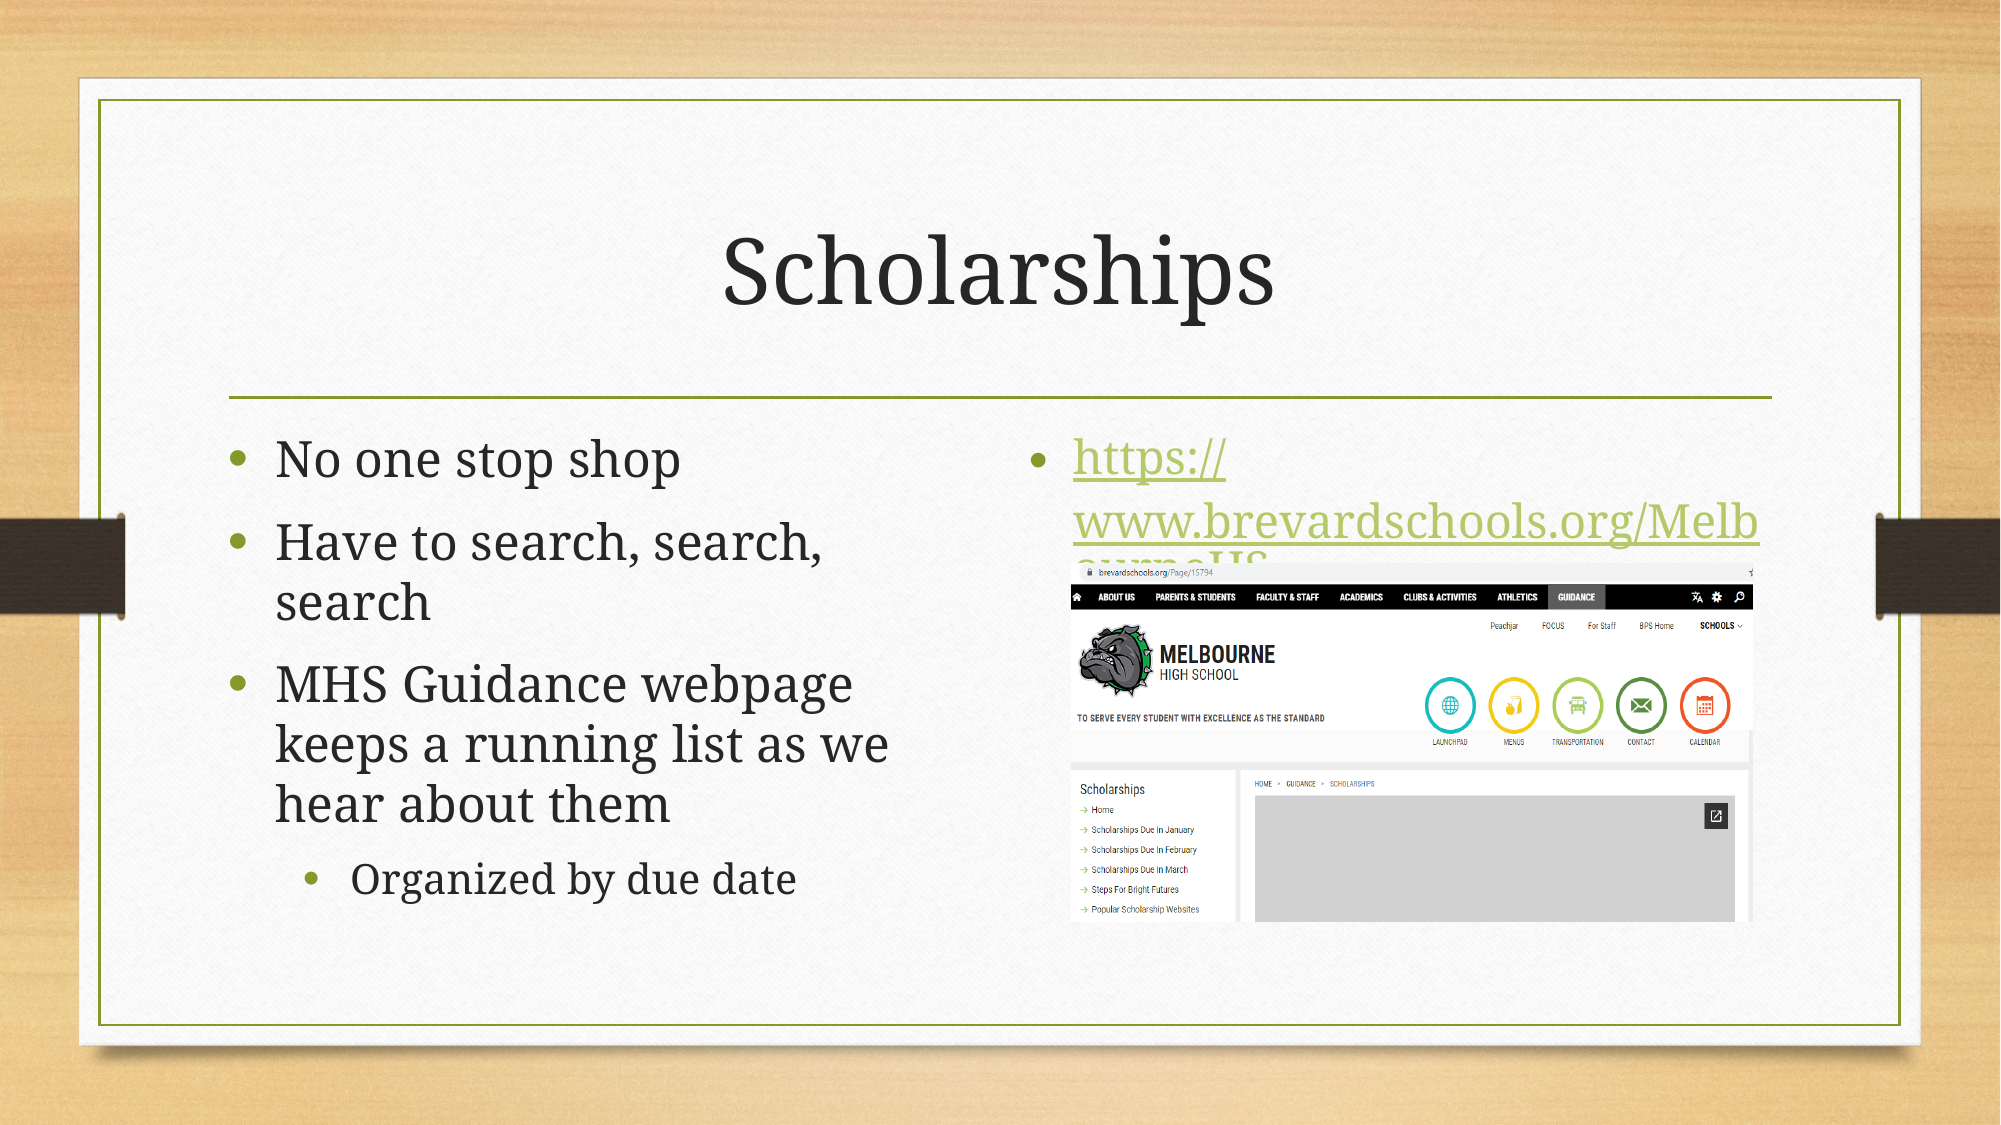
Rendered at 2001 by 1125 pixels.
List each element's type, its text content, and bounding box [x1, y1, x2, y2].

list https://www.brevardschools.org/MelbourneHS [1013, 420, 1788, 564]
list No one stop shop Have to search, search, search MHS Guidance webpage keeps a running list as we hear about them Organized by due date [213, 420, 987, 963]
title Scholarships [212, 161, 1788, 375]
picture [0, 0, 2001, 1125]
